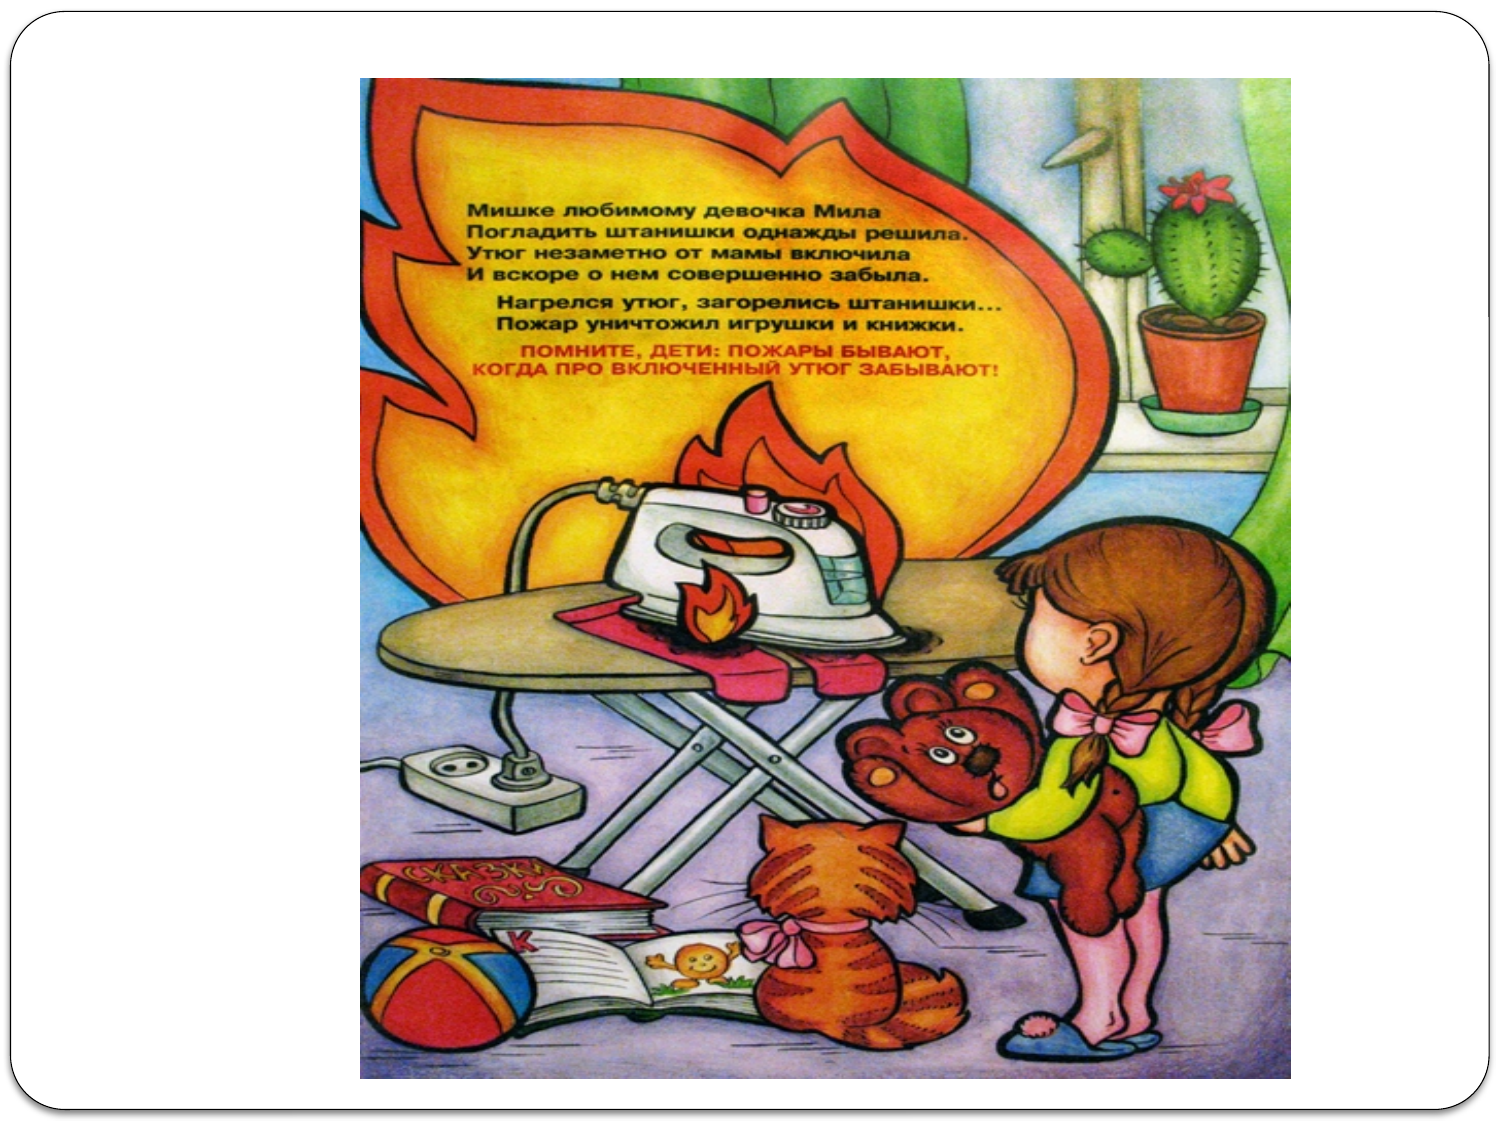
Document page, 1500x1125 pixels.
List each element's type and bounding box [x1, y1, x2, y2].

picture [359, 77, 1292, 1079]
